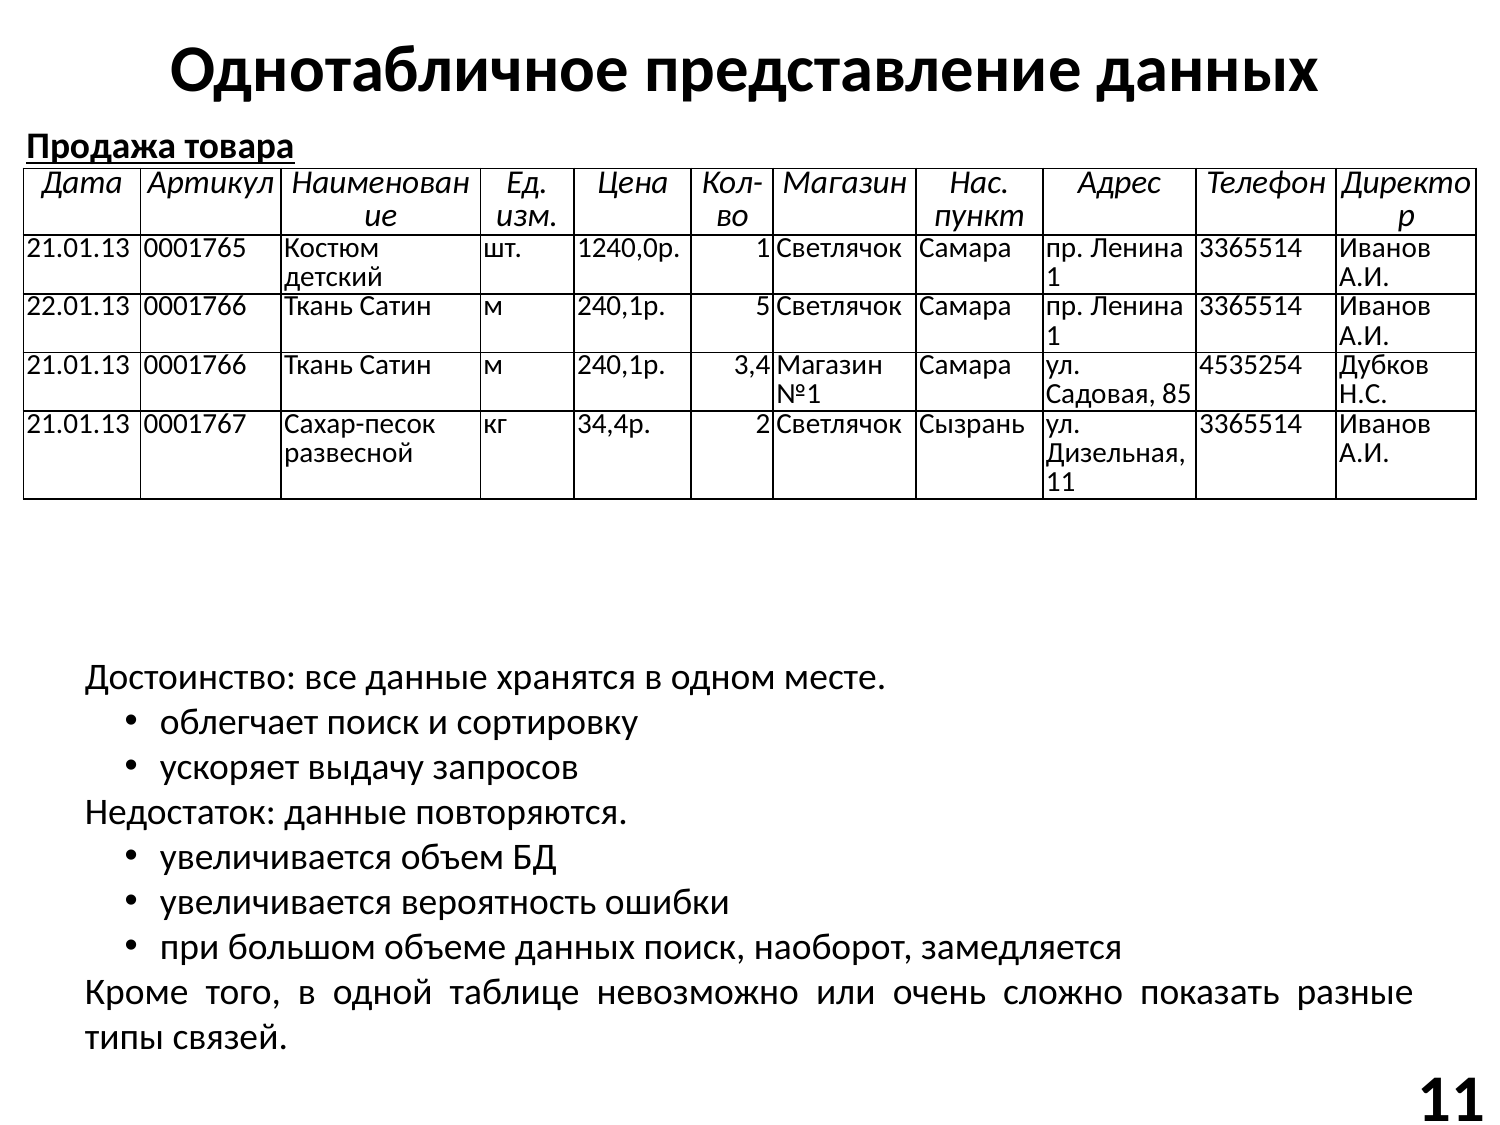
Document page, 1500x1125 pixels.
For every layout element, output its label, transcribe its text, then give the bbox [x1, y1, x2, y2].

table_cell 22.01.13 [24, 295, 140, 352]
table_cell Артикул [141, 169, 280, 234]
table_cell пр. Ленина 1 [1044, 236, 1195, 293]
table_cell кг [481, 412, 573, 498]
table_cell Иванов А.И. [1337, 412, 1475, 498]
table_cell Светлячок [774, 236, 915, 293]
table_cell Магазин №1 [774, 353, 915, 410]
table_cell Телефон [1197, 169, 1335, 234]
table_cell Светлячок [774, 412, 915, 498]
table_cell 4535254 [1197, 353, 1335, 410]
table_cell Наименование [282, 169, 480, 234]
table_header Продажа товара [23, 131, 1476, 168]
table_cell 2 [692, 412, 772, 498]
slide_number 11 [1149, 1065, 1500, 1125]
text_box Достоинство: все данные хранятся в одном месте. облегчает поиск и сортировку ускоряет выдачу запросов Недостаток: данные повторяются. увеличивается объем БД увеличивается вероятность ошибки при большом объеме данных поиск, наоборот, замедляется Кроме того, в одной таблице невозможно или очень сложно показать разные типы связей. [70, 644, 1430, 1065]
table_cell Дубков Н.С. [1337, 353, 1475, 410]
table_cell 0001767 [141, 412, 280, 498]
table_cell 240,1р. [575, 295, 690, 352]
table_cell Сахар-песок развесной [282, 412, 480, 498]
table_cell 34,4р. [575, 412, 690, 498]
table_cell 1 [692, 236, 772, 293]
table_cell Сызрань [917, 412, 1042, 498]
table_cell 1240,0р. [575, 236, 690, 293]
table_cell 3365514 [1197, 295, 1335, 352]
table_cell 3365514 [1197, 236, 1335, 293]
title Однотабличное представление данных [70, 0, 1421, 129]
table_cell Иванов А.И. [1337, 236, 1475, 293]
table_cell 21.01.13 [24, 353, 140, 410]
table_cell Цена [575, 169, 690, 234]
table_cell Дата [24, 169, 140, 234]
table_cell 240,1р. [575, 353, 690, 410]
table_cell 0001766 [141, 295, 280, 352]
table_cell 21.01.13 [24, 236, 140, 293]
table_cell 5 [692, 295, 772, 352]
table_cell Ед. изм. [481, 169, 573, 234]
table_cell 3,4 [692, 353, 772, 410]
table_cell 21.01.13 [24, 412, 140, 498]
table_cell ул. Дизельная, 11 [1044, 412, 1195, 498]
table_cell Светлячок [774, 295, 915, 352]
table_cell пр. Ленина 1 [1044, 295, 1195, 352]
table_cell Костюм детский [282, 236, 480, 293]
table_cell Ткань Сатин [282, 295, 480, 352]
table_cell Адрес [1044, 169, 1195, 234]
table_cell Нас. пункт [917, 169, 1042, 234]
table_cell Кол-во [692, 169, 772, 234]
table_cell Иванов А.И. [1337, 295, 1475, 352]
table_cell м [481, 295, 573, 352]
table_cell Самара [917, 236, 1042, 293]
table_cell 0001766 [141, 353, 280, 410]
table_cell шт. [481, 236, 573, 293]
table_cell Ткань Сатин [282, 353, 480, 410]
table_cell ул. Садовая, 85 [1044, 353, 1195, 410]
table_cell Директор [1337, 169, 1475, 234]
table_cell м [481, 353, 573, 410]
table_cell Самара [917, 295, 1042, 352]
table_cell Магазин [774, 169, 915, 234]
table_cell 0001765 [141, 236, 280, 293]
table_cell Самара [917, 353, 1042, 410]
table_cell 3365514 [1197, 412, 1335, 498]
